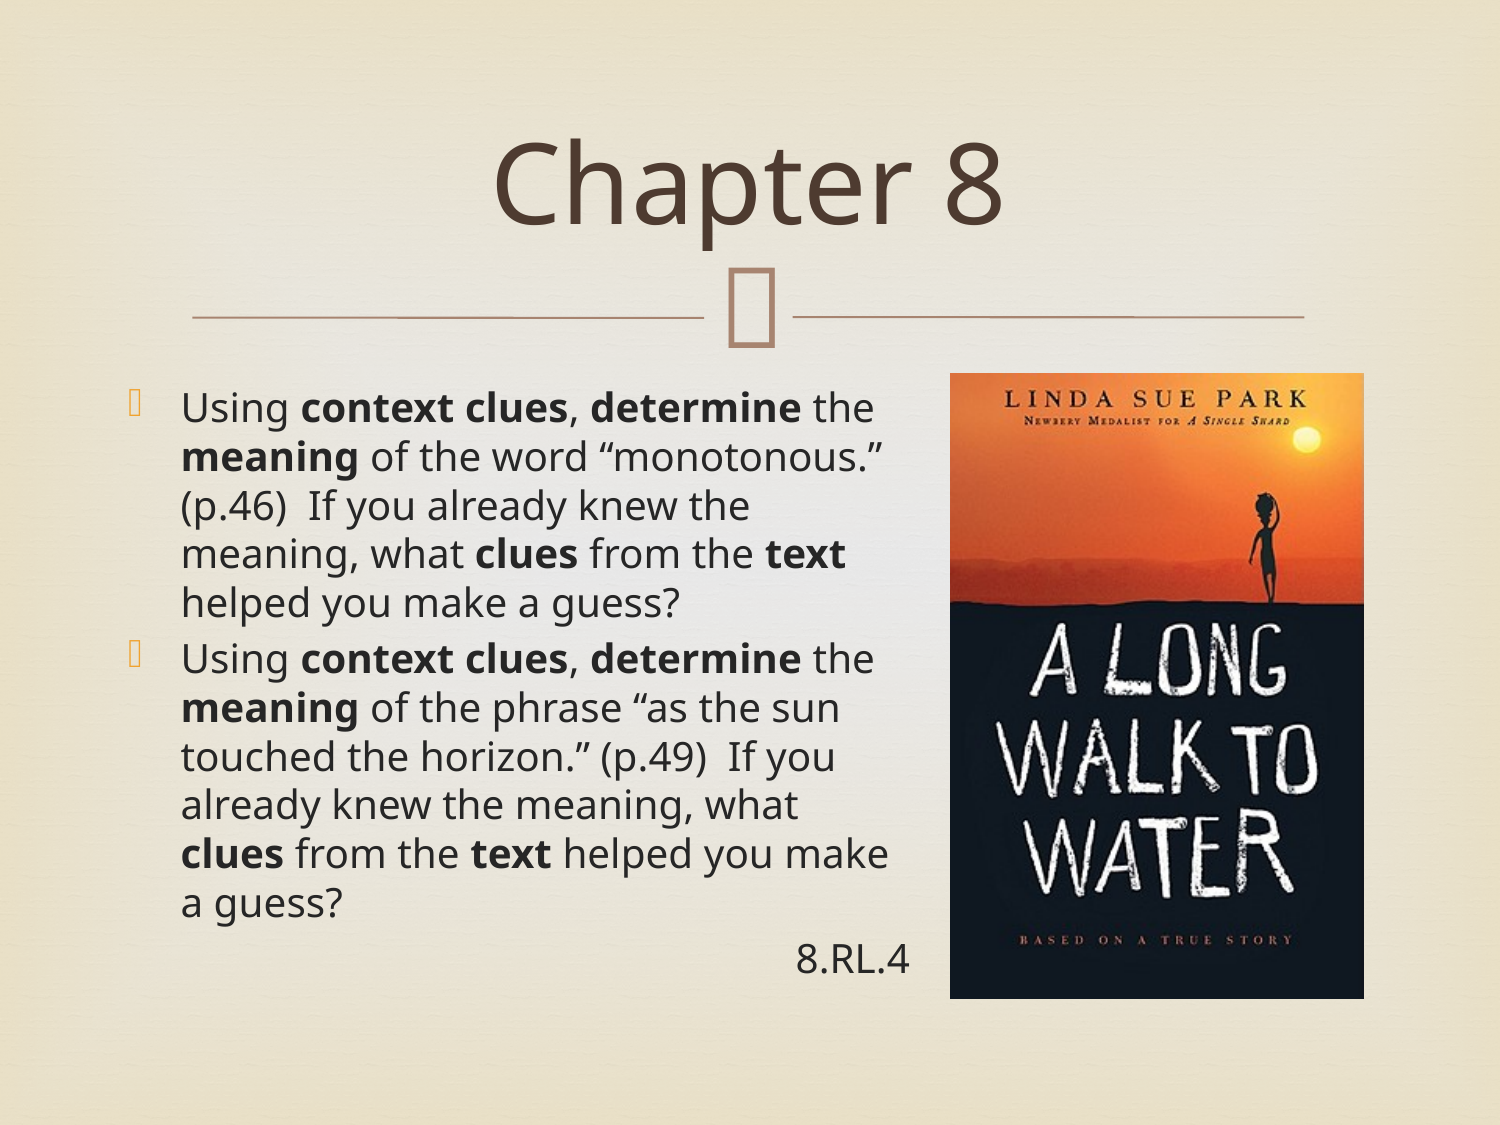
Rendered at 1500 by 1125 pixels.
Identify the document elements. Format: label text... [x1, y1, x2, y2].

picture [949, 372, 1365, 999]
title Chapter 8 [112, 93, 1386, 267]
list Using context clues, determine the meaning of the word “monotonous.” (p.46) If you already knew the meaning, what clues from the text helped you make a guess? Using context clues, determine the meaning of the phrase “as the sun touched the horizon.” (p.49) If you already knew the meaning, what clues from the text helped you make a guess? 8.RL.4 [113, 375, 925, 1004]
